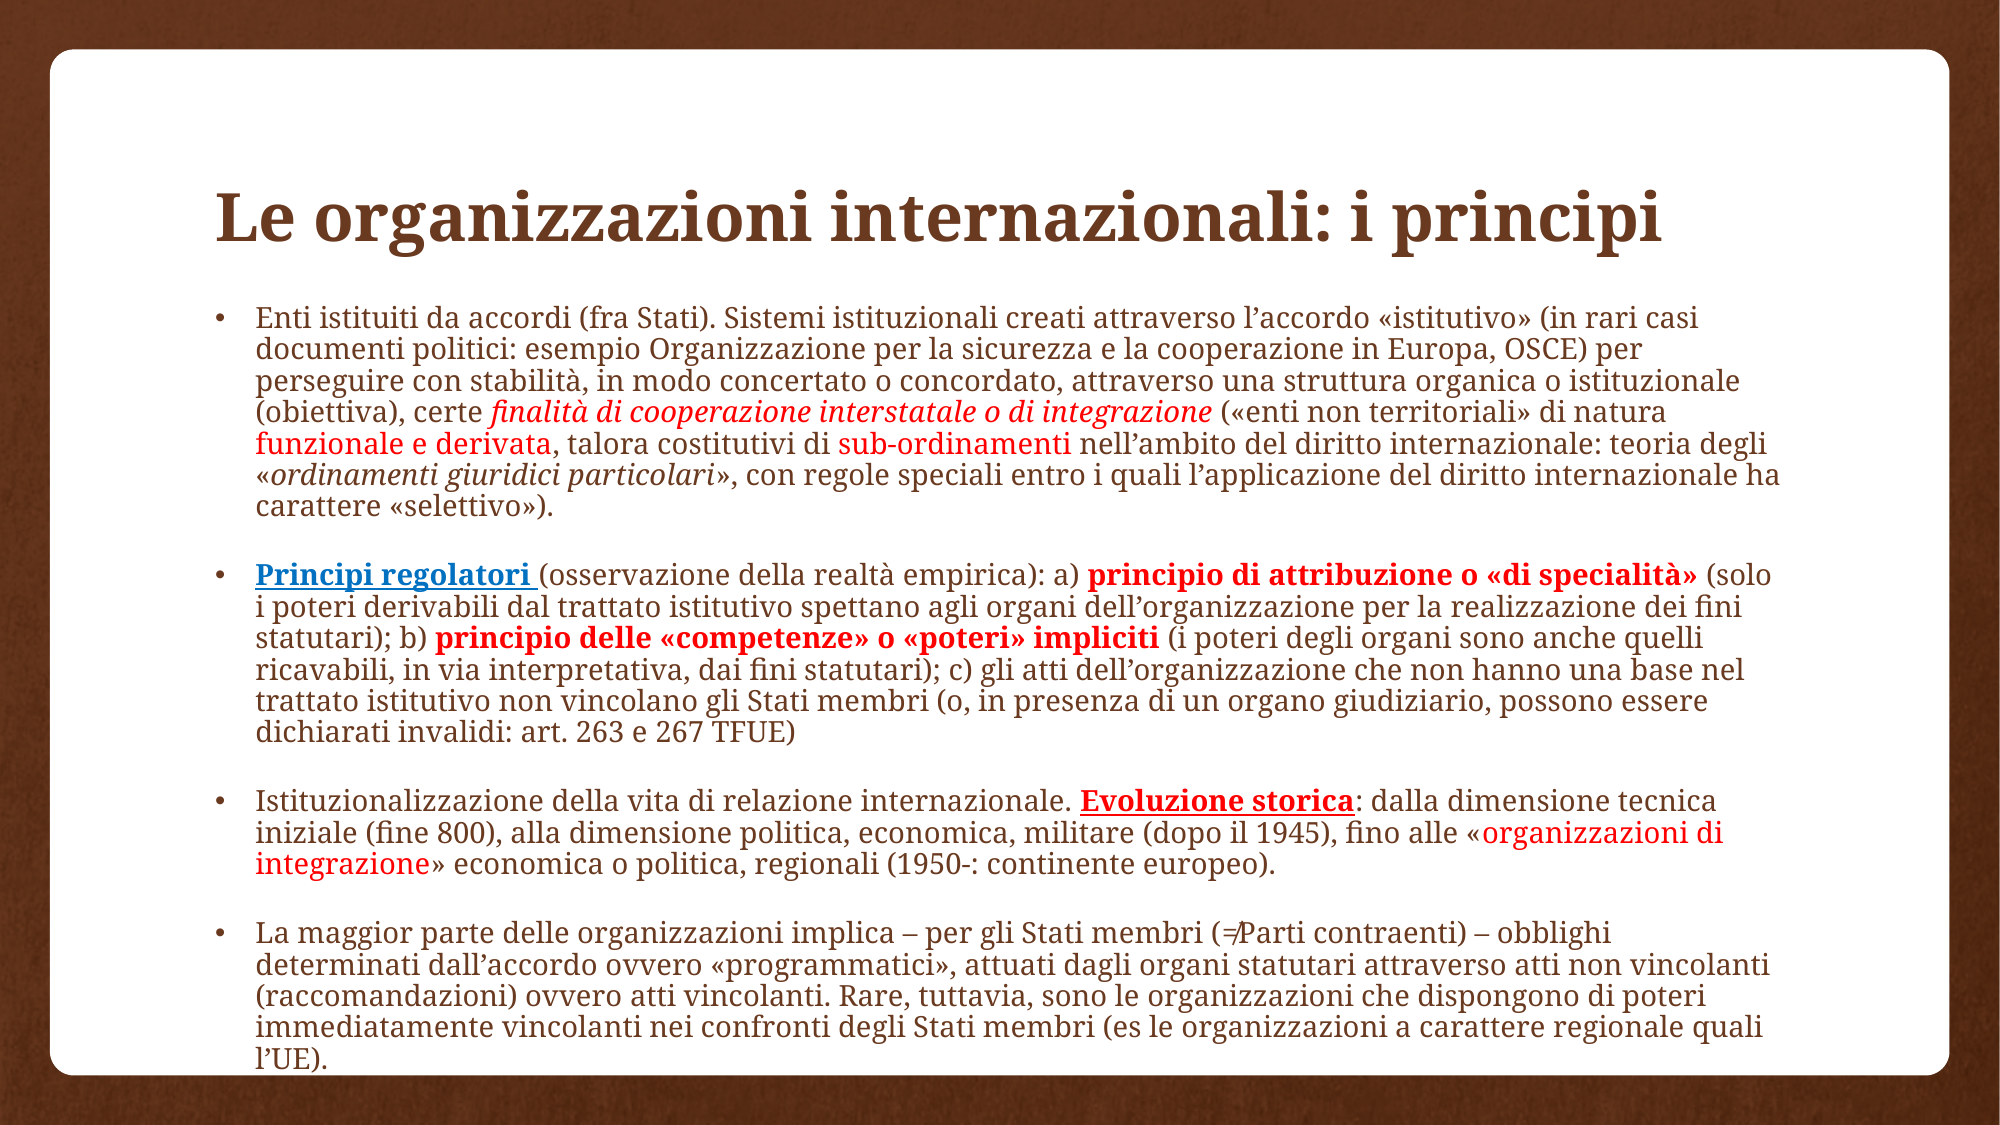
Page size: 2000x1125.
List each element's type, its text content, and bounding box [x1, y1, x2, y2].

title Le organizzazioni internazionali: i principi [199, 70, 1800, 263]
list Enti istituiti da accordi (fra Stati). Sistemi istituzionali creati attraverso l’accordo «istitutivo» (in rari casi documenti politici: esempio Organizzazione per la sicurezza e la cooperazione in Europa, OSCE) per perseguire con stabilità, in modo concertato o concordato, attraverso una struttura organica o istituzionale (obiettiva), certe finalità di cooperazione interstatale o di integrazione («enti non territoriali» di natura funzionale e derivata, talora costitutivi di sub-ordinamenti nell’ambito del diritto internazionale: teoria degli «ordinamenti giuridici particolari», con regole speciali entro i quali l’applicazione del diritto internazionale ha carattere «selettivo»). Principi regolatori (osservazione della realtà empirica): a) principio di attribuzione o «di specialità» (solo i poteri derivabili dal trattato istitutivo spettano agli organi dell’organizzazione per la realizzazione dei fini statutari); b) principio delle «competenze» o «poteri» impliciti (i poteri degli organi sono anche quelli ricavabili, in via interpretativa, dai fini statutari); c) gli atti dell’organizzazione che non hanno una base nel trattato istitutivo non vincolano gli Stati membri (o, in presenza di un organo giudiziario, possono essere dichiarati invalidi: art. 263 e 267 TFUE) Istituzionalizzazione della vita di relazione internazionale. Evoluzione storica: dalla dimensione tecnica iniziale (fine 800), alla dimensione politica, economica, militare (dopo il 1945), fino alle «organizzazioni di integrazione» economica o politica, regionali (1950-: continente europeo). La maggior parte delle organizzazioni implica – per gli Stati membri (≠Parti contraenti) – obblighi determinati dall’accordo ovvero «programmatici», attuati dagli organi statutari attraverso atti non vincolanti (raccomandazioni) ovvero atti vincolanti. Rare, tuttavia, sono le organizzazioni che dispongono di poteri immediatamente vincolanti nei confronti degli Stati membri (es le organizzazioni a carattere regionale quali l’UE). [199, 295, 1800, 996]
